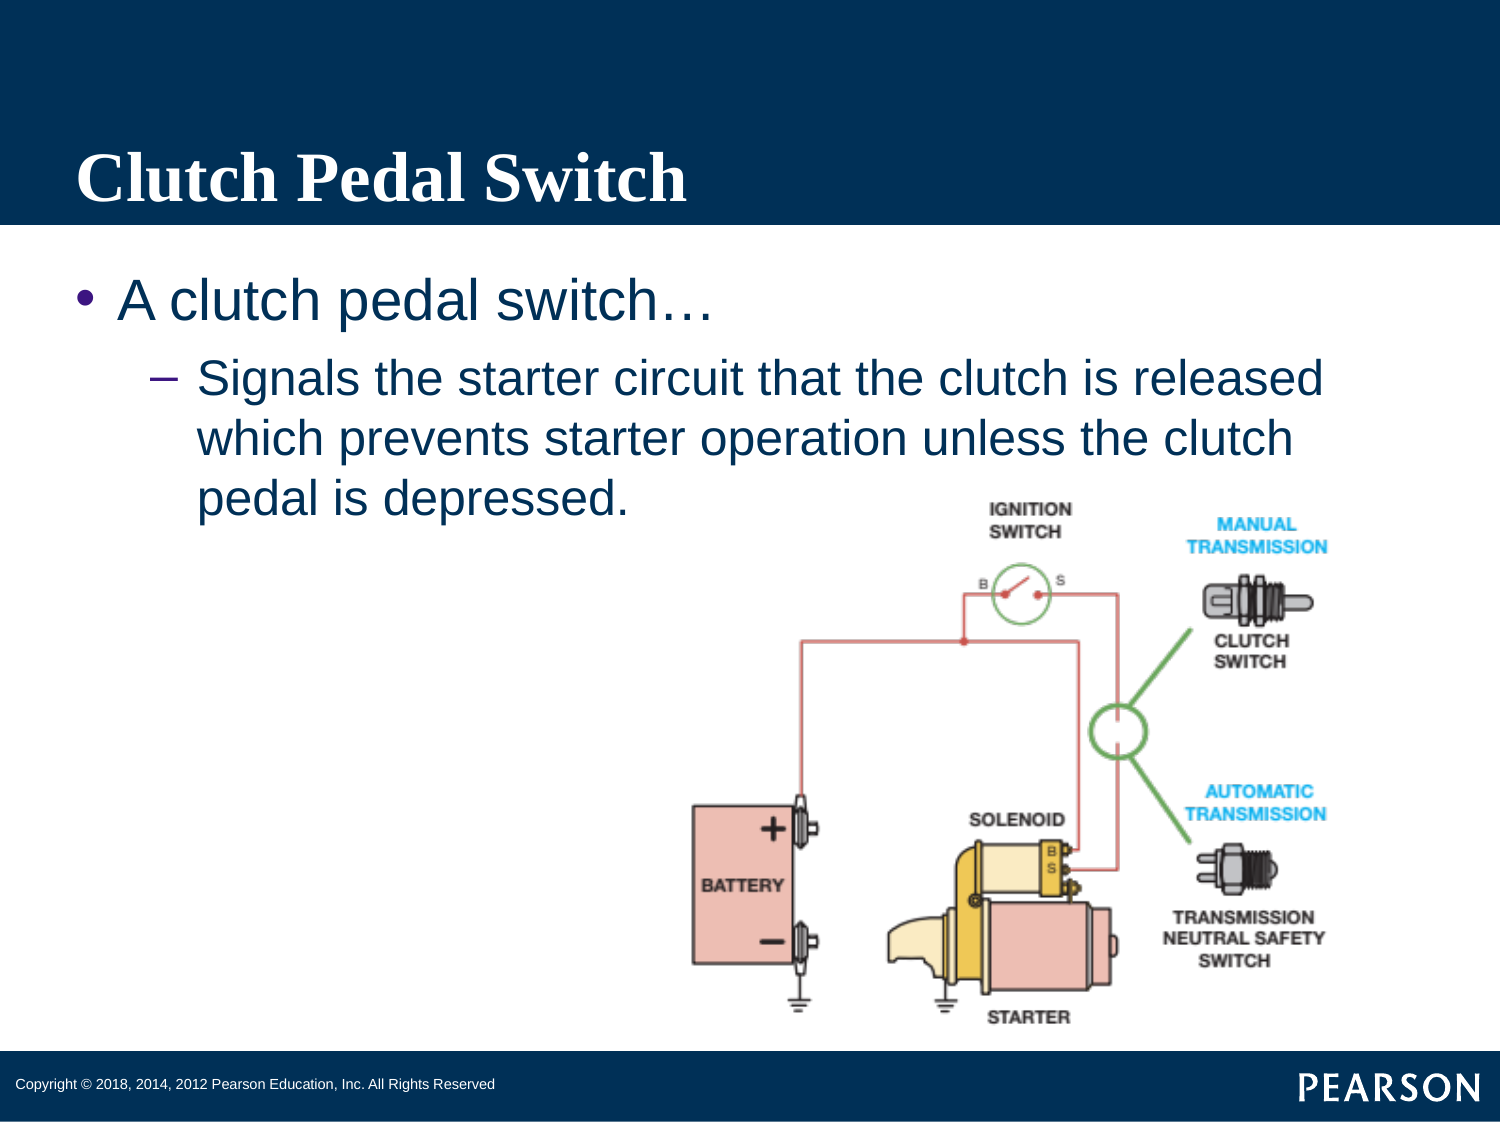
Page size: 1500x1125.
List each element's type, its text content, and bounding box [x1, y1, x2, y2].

picture [662, 462, 1368, 1045]
list A clutch pedal switch… Signals the starter circuit that the clutch is released which prevents starter operation unless the clutch pedal is depressed. [75, 262, 1425, 1005]
title Clutch Pedal Switch [75, 35, 1425, 216]
